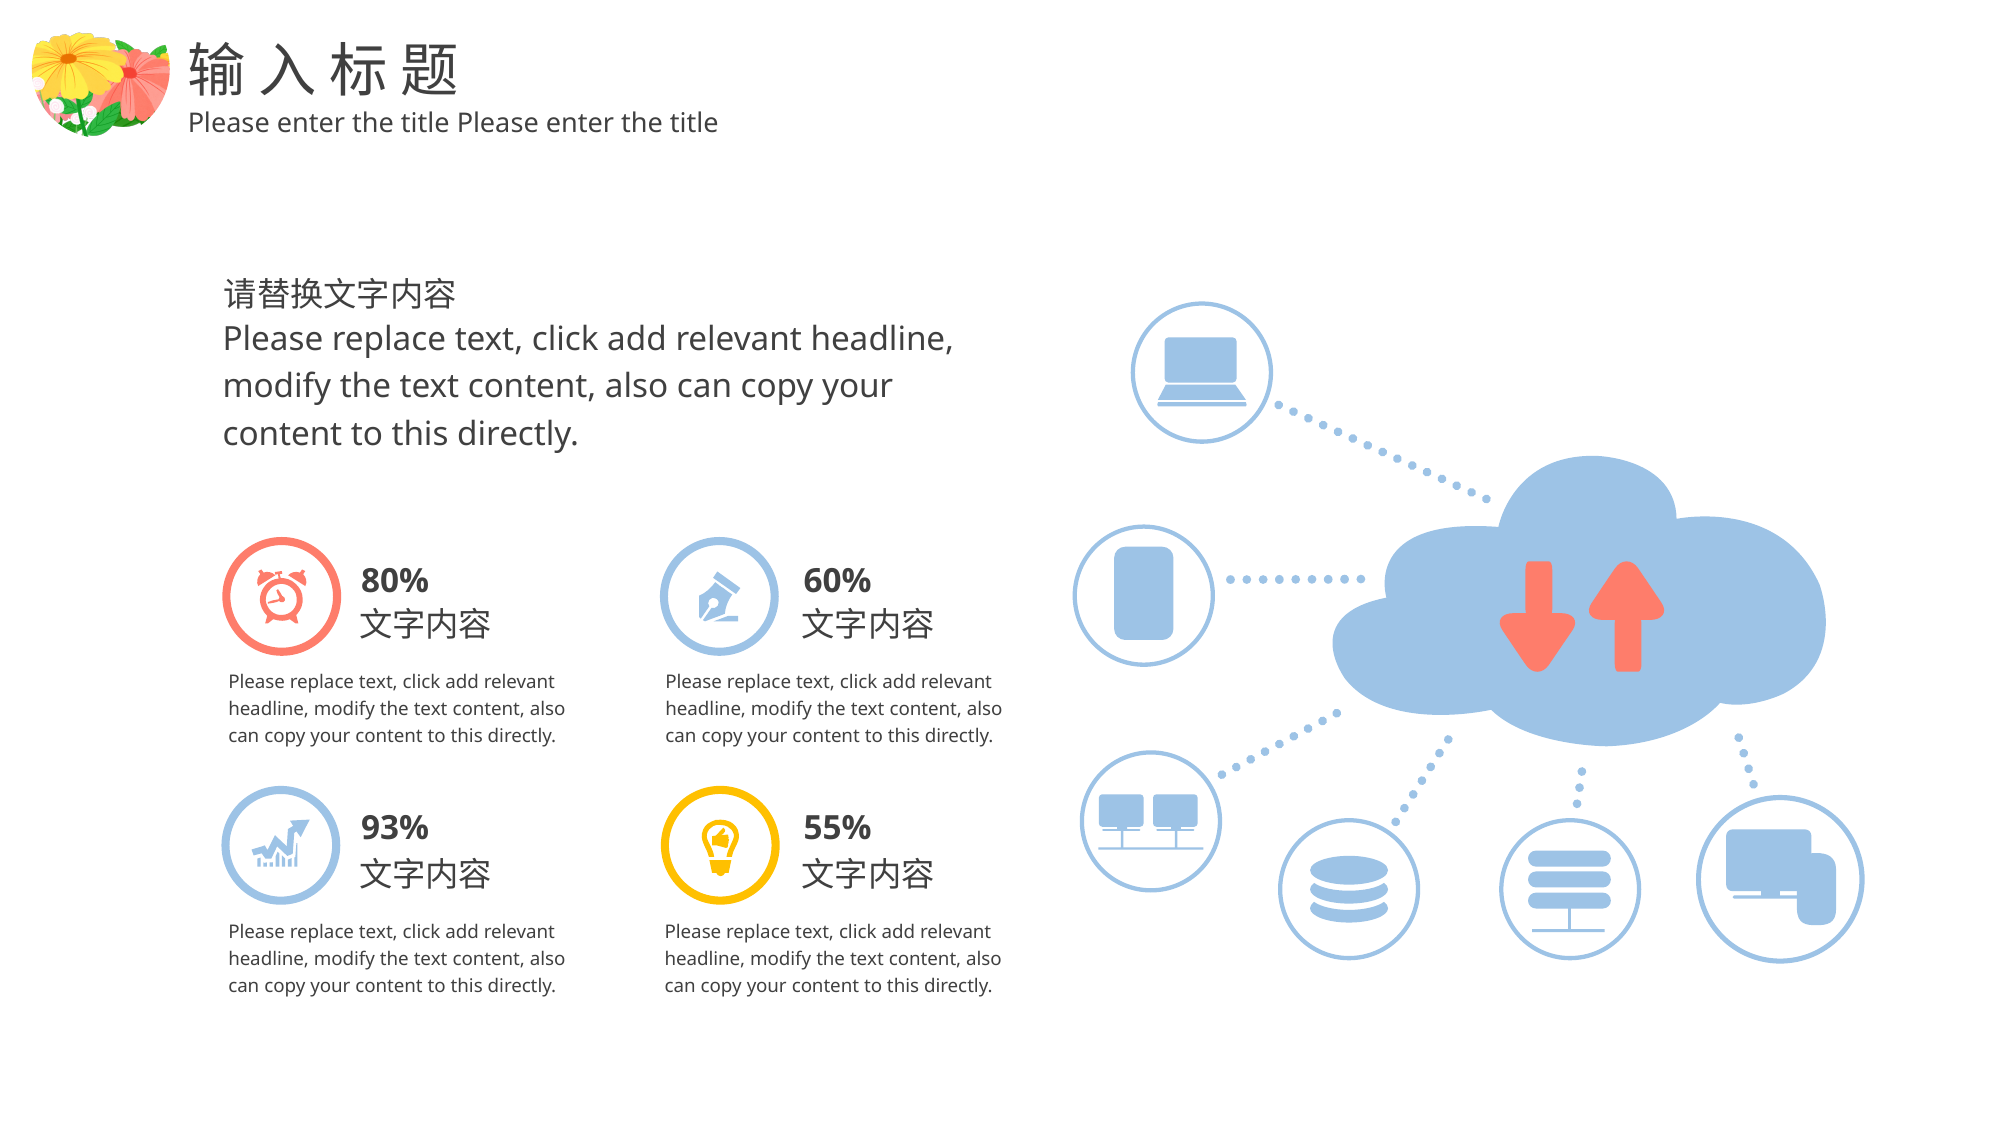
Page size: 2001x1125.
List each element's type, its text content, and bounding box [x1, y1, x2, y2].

text_box [658, 535, 780, 657]
text_box 93% [346, 791, 445, 854]
text_box [701, 819, 739, 857]
text_box Please replace text, click add relevant headline, modify the text content, also can copy your content to this directly. [213, 657, 608, 754]
text_box [275, 851, 280, 867]
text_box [31, 0, 763, 142]
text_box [1072, 301, 1865, 964]
text_box 请替换文字内容 [209, 258, 472, 301]
text_box [709, 860, 732, 877]
text_box [257, 569, 303, 624]
text_box Please replace text, click add relevant headline, modify the text content, also can copy your content to this directly. [213, 907, 608, 1004]
text_box Please replace text, click add relevant headline, modify the text content, also can copy your content to this directly. [649, 907, 1044, 1004]
text_box 80% [346, 543, 445, 607]
text_box Please replace text, click add relevant headline, modify the text content, also can copy your content to this directly. [207, 301, 987, 460]
text_box 60% [788, 543, 887, 607]
text_box 文字内容 [787, 587, 950, 651]
text_box Please replace text, click add relevant headline, modify the text content, also can copy your content to this directly. [650, 657, 1045, 754]
text_box [221, 535, 343, 657]
text_box [257, 857, 261, 867]
text_box [287, 858, 292, 867]
text_box 文字内容 [344, 587, 508, 651]
text_box 文字内容 [344, 837, 508, 901]
text_box 文字内容 [787, 837, 950, 901]
text_box [288, 569, 307, 587]
text_box 55% [788, 791, 887, 854]
text_box [281, 855, 286, 867]
text_box [294, 843, 298, 867]
text_box [699, 571, 741, 622]
text_box [220, 784, 342, 906]
text_box [659, 784, 781, 906]
text_box [251, 819, 310, 859]
